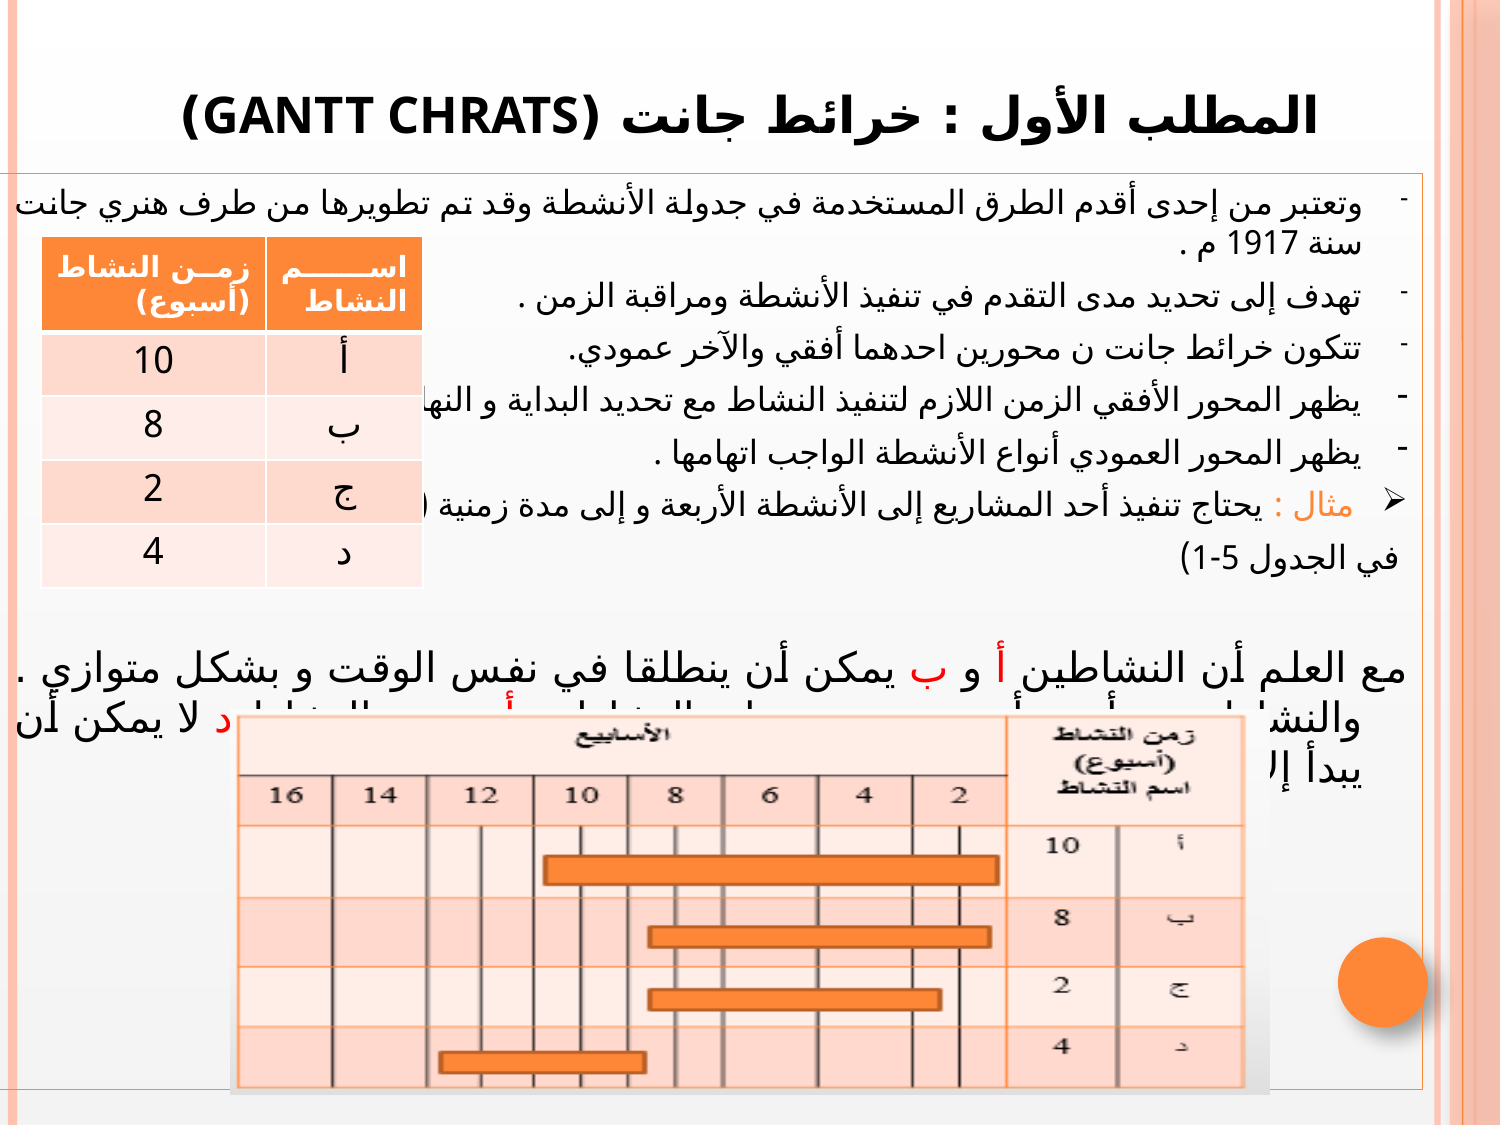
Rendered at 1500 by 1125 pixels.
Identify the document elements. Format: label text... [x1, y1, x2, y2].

table_cell 2 [42, 461, 265, 523]
table_cell د [267, 525, 422, 587]
picture [229, 709, 1270, 1095]
table_cell أ [267, 335, 422, 395]
table_cell ج [267, 461, 422, 523]
table_header اسم النشاط [267, 237, 422, 330]
list وتعتبر من إحدى أقدم الطرق المستخدمة في جدولة الأنشطة وقد تم تطويرها من طرف هنري جانت سنة 1917 م . تهدف إلى تحديد مدى التقدم في تنفيذ الأنشطة ومراقبة الزمن . تتكون خرائط جانت ن محورين احدهما أفقي والآخر عمودي. يظهر المحور الأفقي الزمن اللازم لتنفيذ النشاط مع تحديد البداية و النهاية لكل نشاط . يظهر المحور العمودي أنواع الأنشطة الواجب اتهامها . مثال : يحتاج تنفيذ أحد المشاريع إلى الأنشطة الأربعة و إلى مدة زمنية ( كما هو موضح في الجدول 5-1) مع العلم أن النشاطين أ و ب يمكن أن ينطلقا في نفس الوقت و بشكل متوازي . والنشاط ج يبدأ بعد أسبوعين من بداية النشاطين أ و ب و النشاط د لا يمكن أن يبدأ إلا بعد انتهاء النشاط ج . [0, 173, 1423, 1090]
table_header زمن النشاط (أسبوع) [42, 237, 265, 330]
table_cell 8 [42, 397, 265, 459]
table_cell 4 [42, 525, 265, 587]
title المطلب الأول : خرائط جانت (gantt chrats) [137, 35, 1363, 152]
table_cell 10 [42, 335, 265, 395]
table_cell ب [267, 397, 422, 459]
